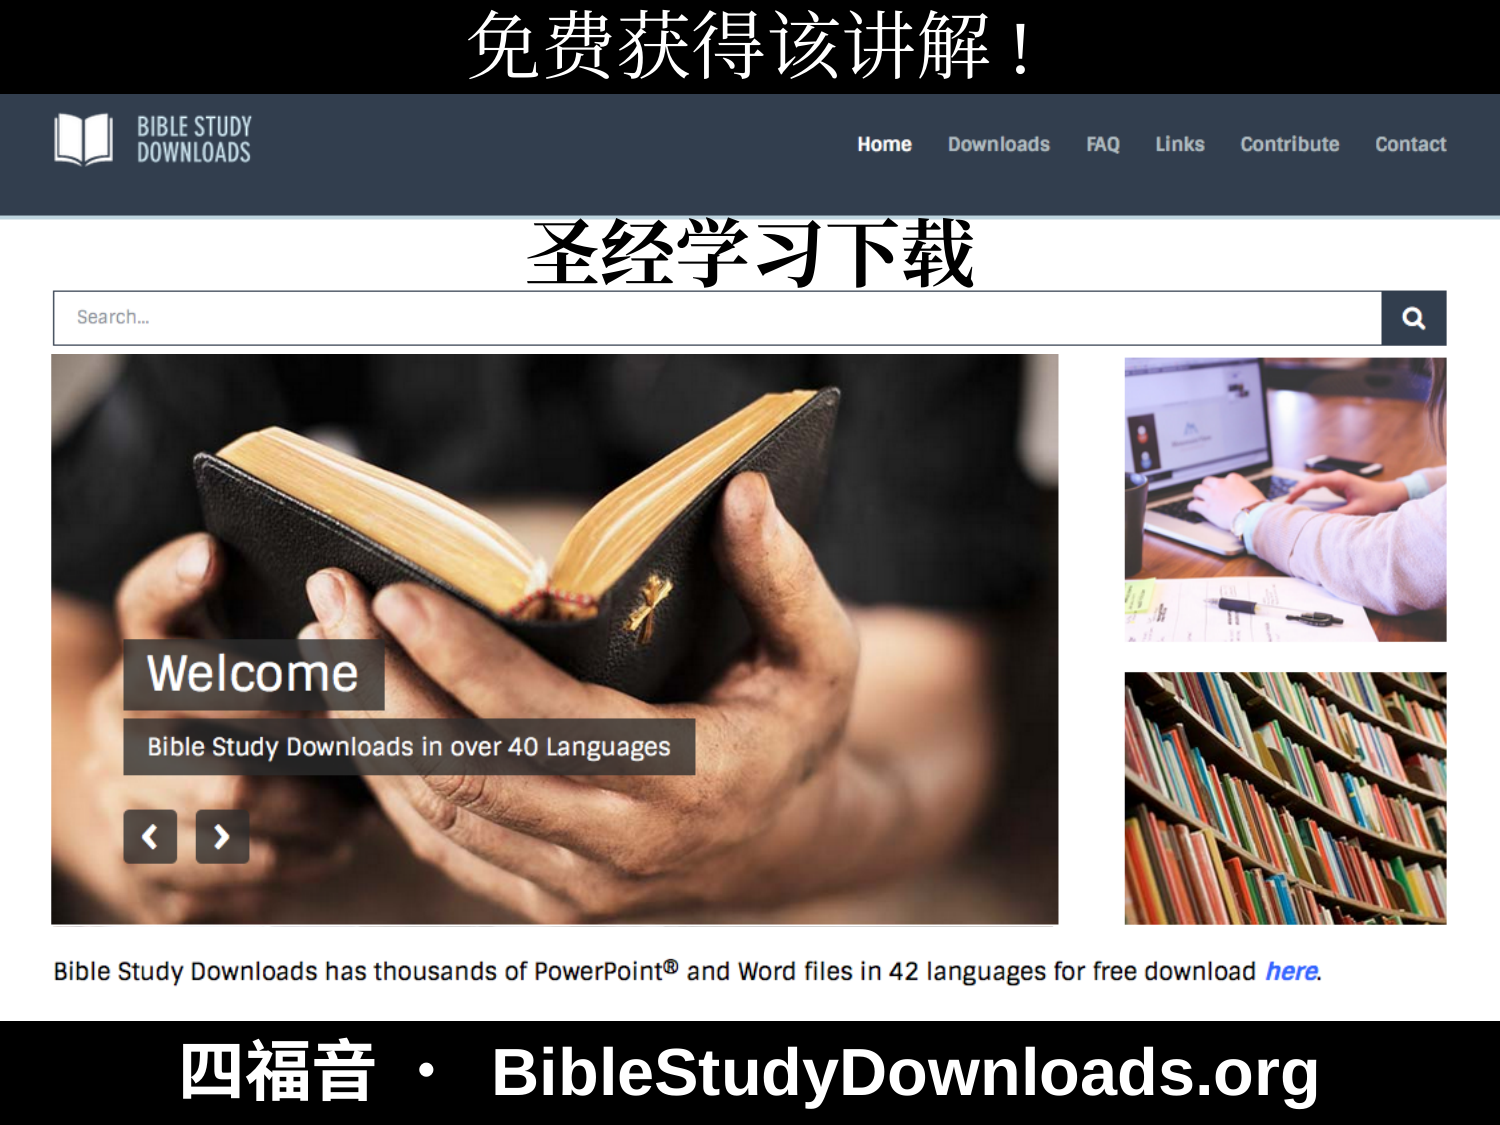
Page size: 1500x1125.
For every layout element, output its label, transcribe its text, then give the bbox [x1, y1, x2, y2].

title 四福音 • BibleStudyDownloads.org [0, 1030, 1500, 1125]
picture [0, 93, 1500, 1022]
text_box 免费获得该讲解! [0, 0, 1500, 91]
